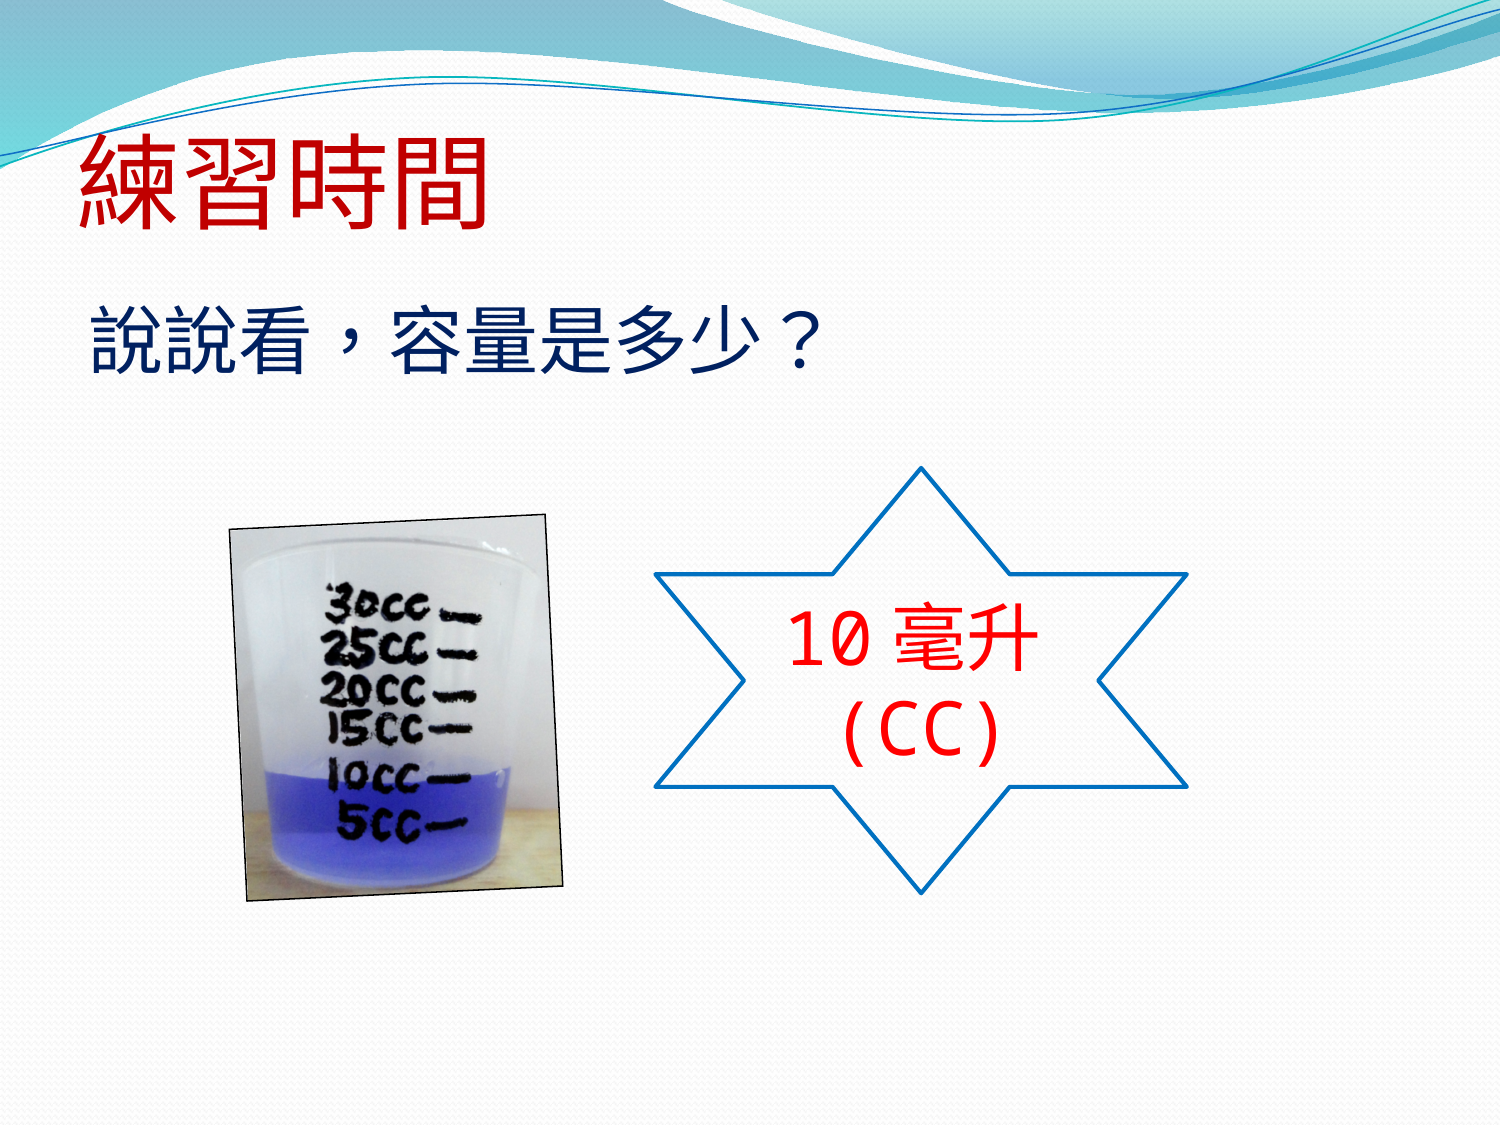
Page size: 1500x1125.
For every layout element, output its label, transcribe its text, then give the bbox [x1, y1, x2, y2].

text_box 說說看，容量是多少？ [88, 196, 1439, 384]
picture [238, 522, 554, 894]
title 練習時間 [76, 54, 1428, 243]
text_box 10毫升 (CC) [653, 465, 1189, 896]
